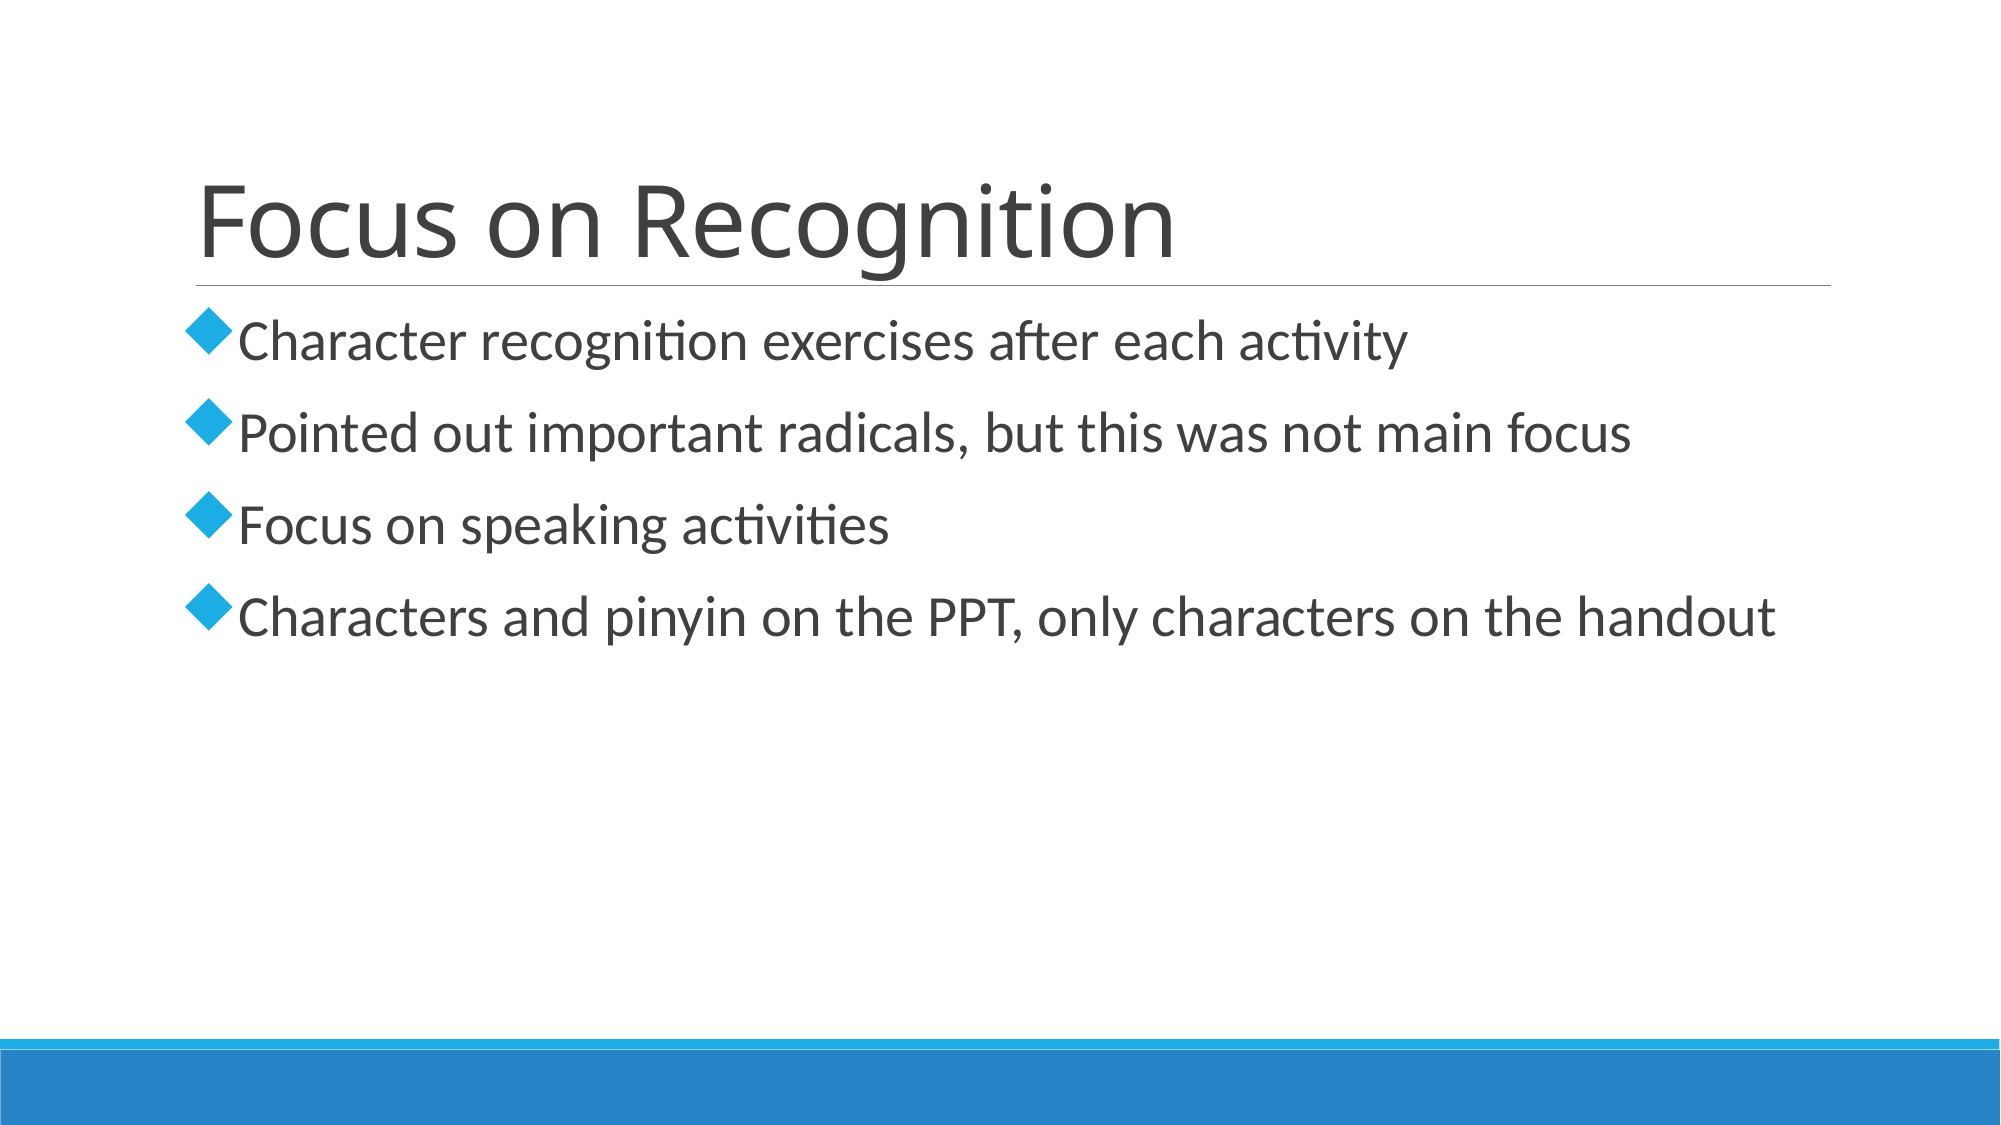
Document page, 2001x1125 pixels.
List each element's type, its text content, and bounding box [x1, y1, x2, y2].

list Character recognition exercises after each activity Pointed out important radicals, but this was not main focus Focus on speaking activities Characters and pinyin on the PPT, only characters on the handout [180, 302, 1830, 963]
title Focus on Recognition [180, 47, 1830, 285]
